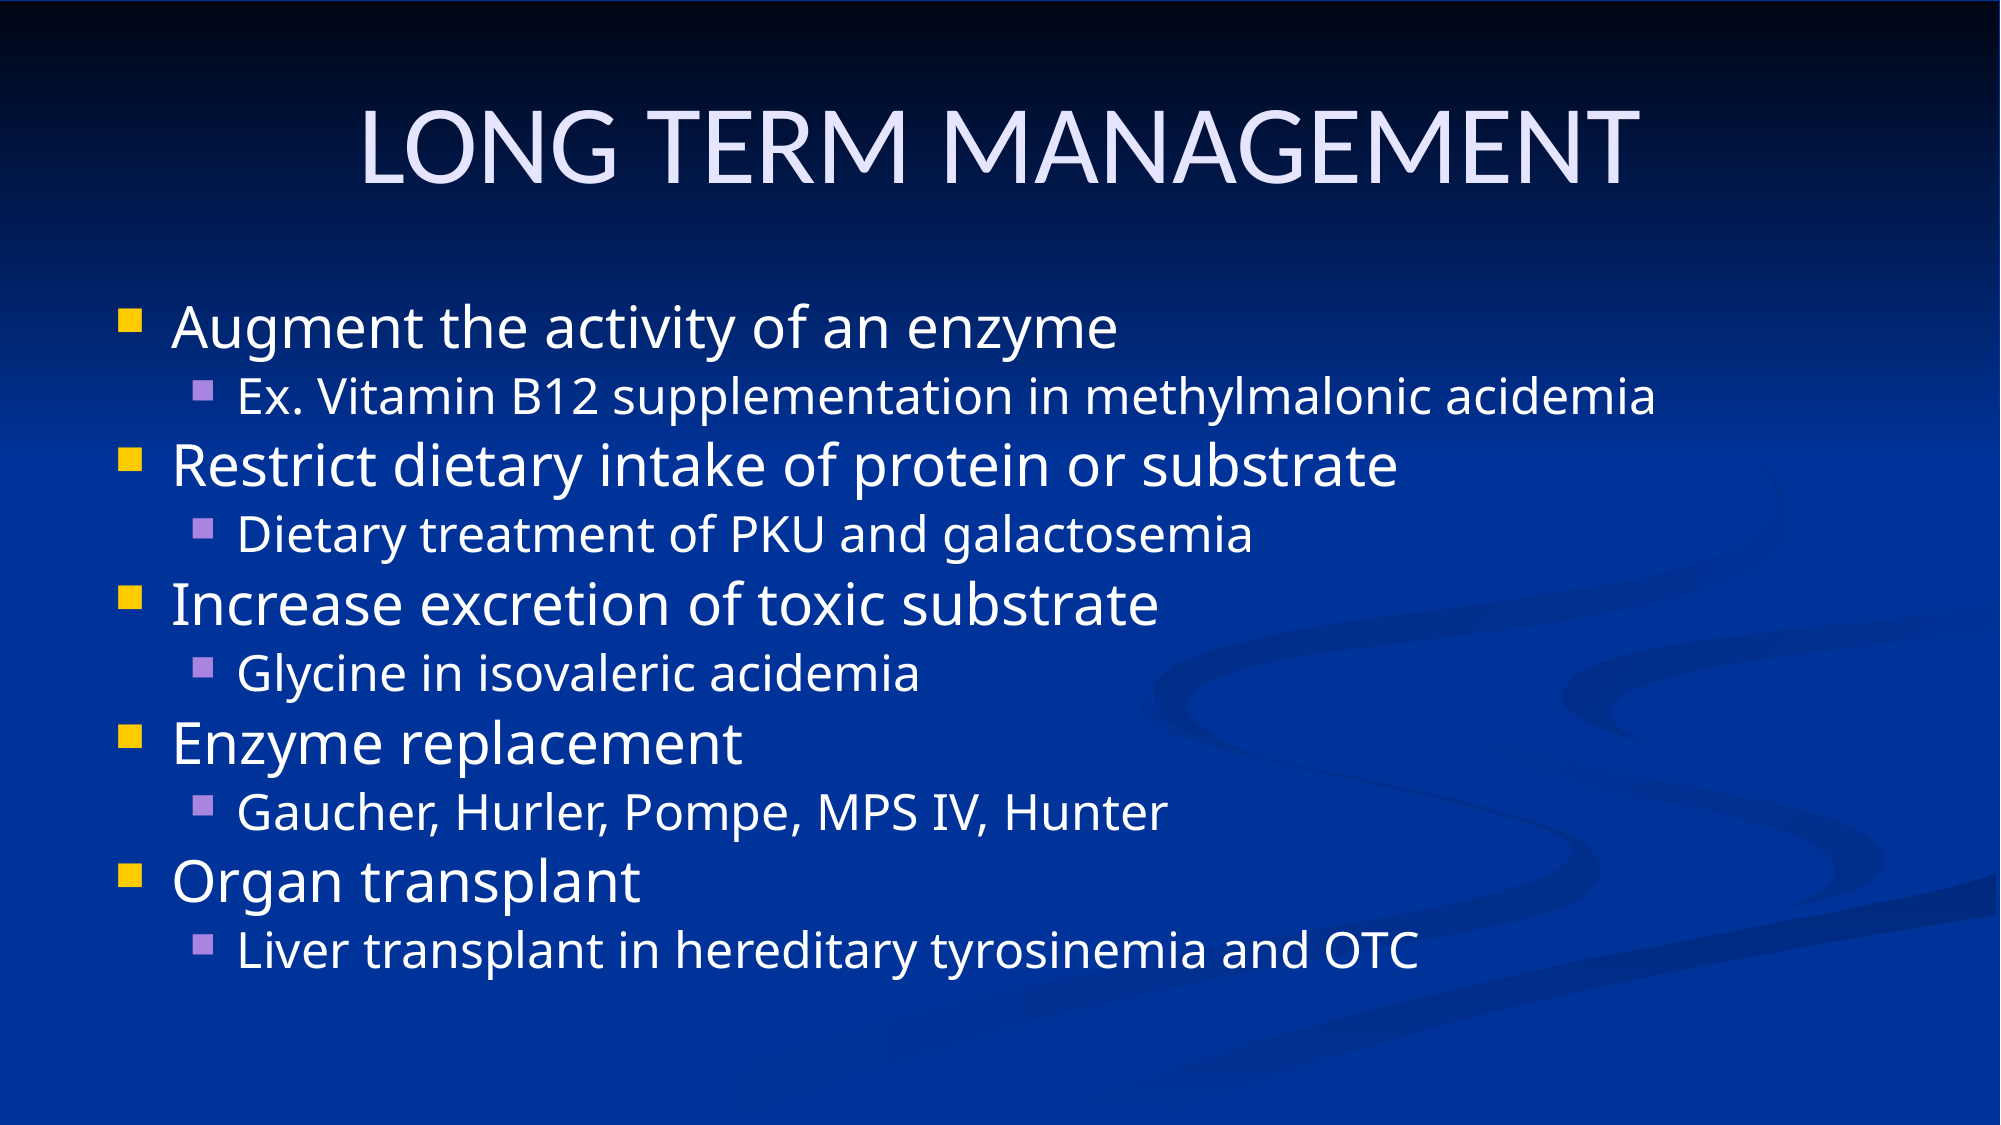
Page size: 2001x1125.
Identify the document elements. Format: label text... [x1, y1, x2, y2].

title LONG TERM MANAGEMENT [99, 44, 1901, 233]
list Augment the activity of an enzyme Ex. Vitamin B12 supplementation in methylmalonic acidemia Restrict dietary intake of protein or substrate Dietary treatment of PKU and galactosemia Increase excretion of toxic substrate Glycine in isovaleric acidemia Enzyme replacement Gaucher, Hurler, Pompe, MPS IV, Hunter Organ transplant Liver transplant in hereditary tyrosinemia and OTC [99, 290, 1901, 1034]
